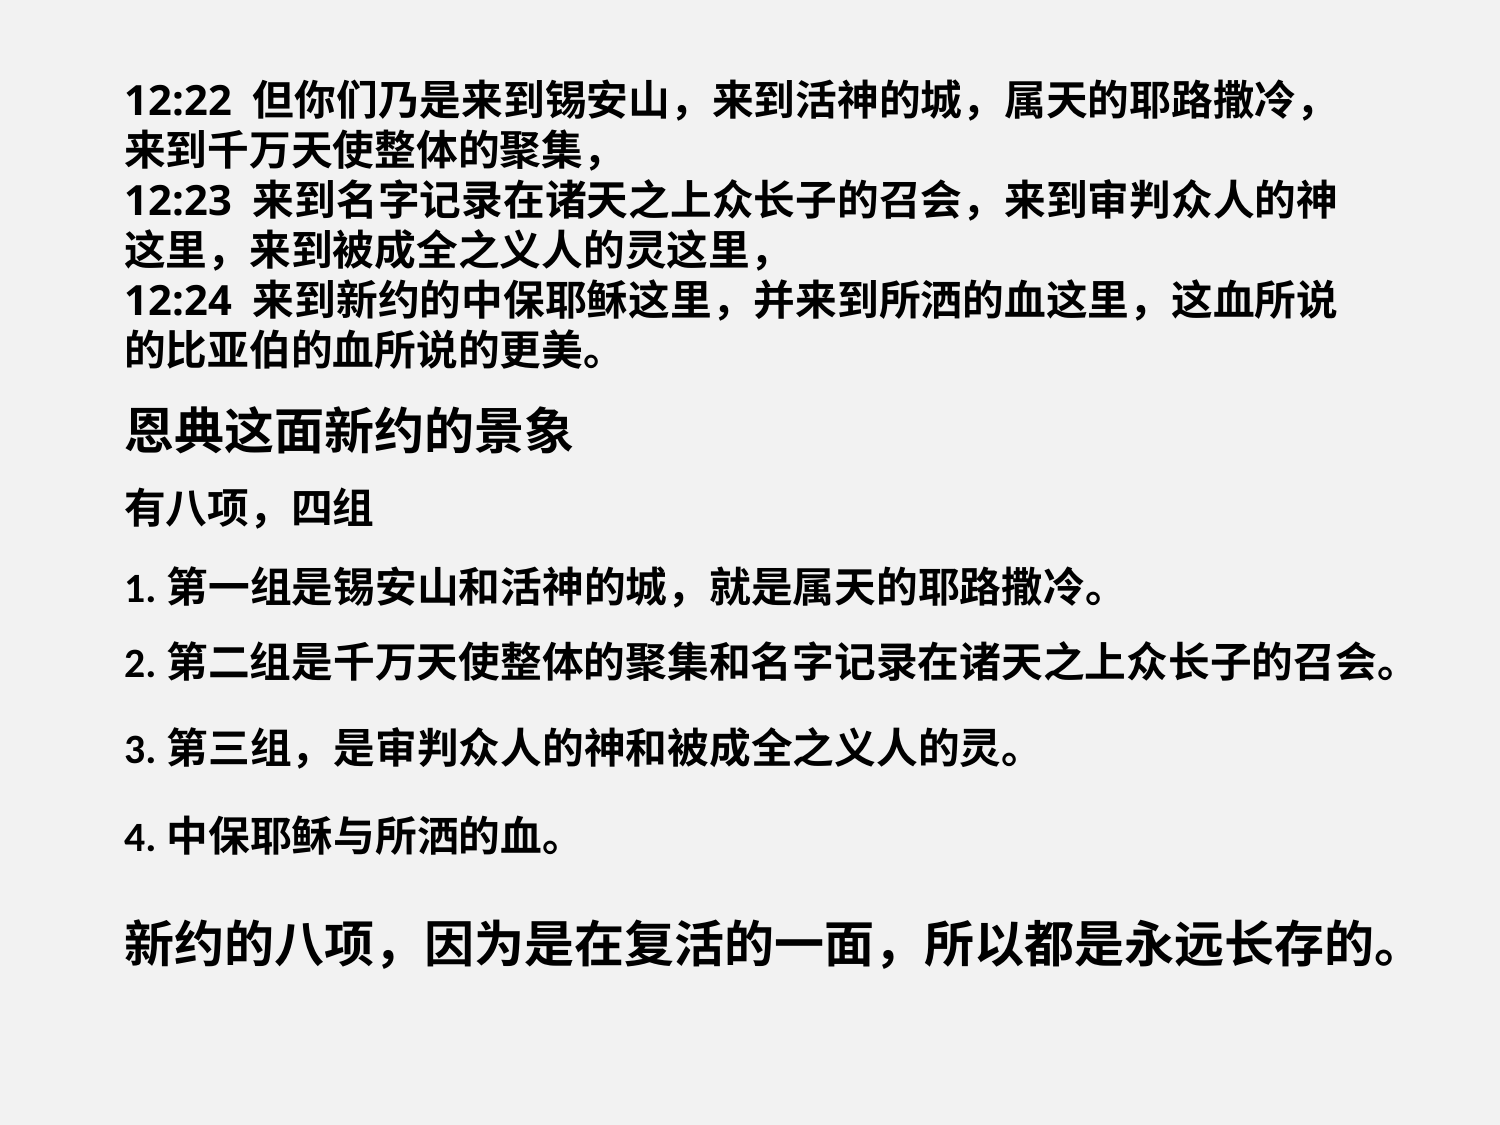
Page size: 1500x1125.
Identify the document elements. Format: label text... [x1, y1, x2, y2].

text_box 1.第一组是锡安山和活神的城，就是属天的耶路撒冷。 [109, 553, 1306, 618]
text_box 12:22 但你们乃是来到锡安山，来到活神的城，属天的耶路撒冷，来到千万天使整体的聚集， 12:23 来到名字记录在诸天之上众长子的召会，来到审判众人的神这里，来到被成全之义人的灵这里， 12:24 来到新约的中保耶稣这里，并来到所洒的血这里，这血所说的比亚伯的血所说的更美。 [109, 66, 1371, 382]
text_box 恩典这面新约的景象 [109, 392, 821, 468]
text_box 有八项，四组 [109, 474, 540, 539]
text_box 2.第二组是千万天使整体的聚集和名字记录在诸天之上众长子的召会。 [109, 628, 1395, 694]
text_box 新约的八项，因为是在复活的一面，所以都是永远长存的。 [109, 905, 1395, 980]
text_box 3.第三组，是审判众人的神和被成全之义人的灵。 [109, 714, 1306, 780]
text_box 4.中保耶稣与所洒的血。 [109, 802, 1260, 867]
